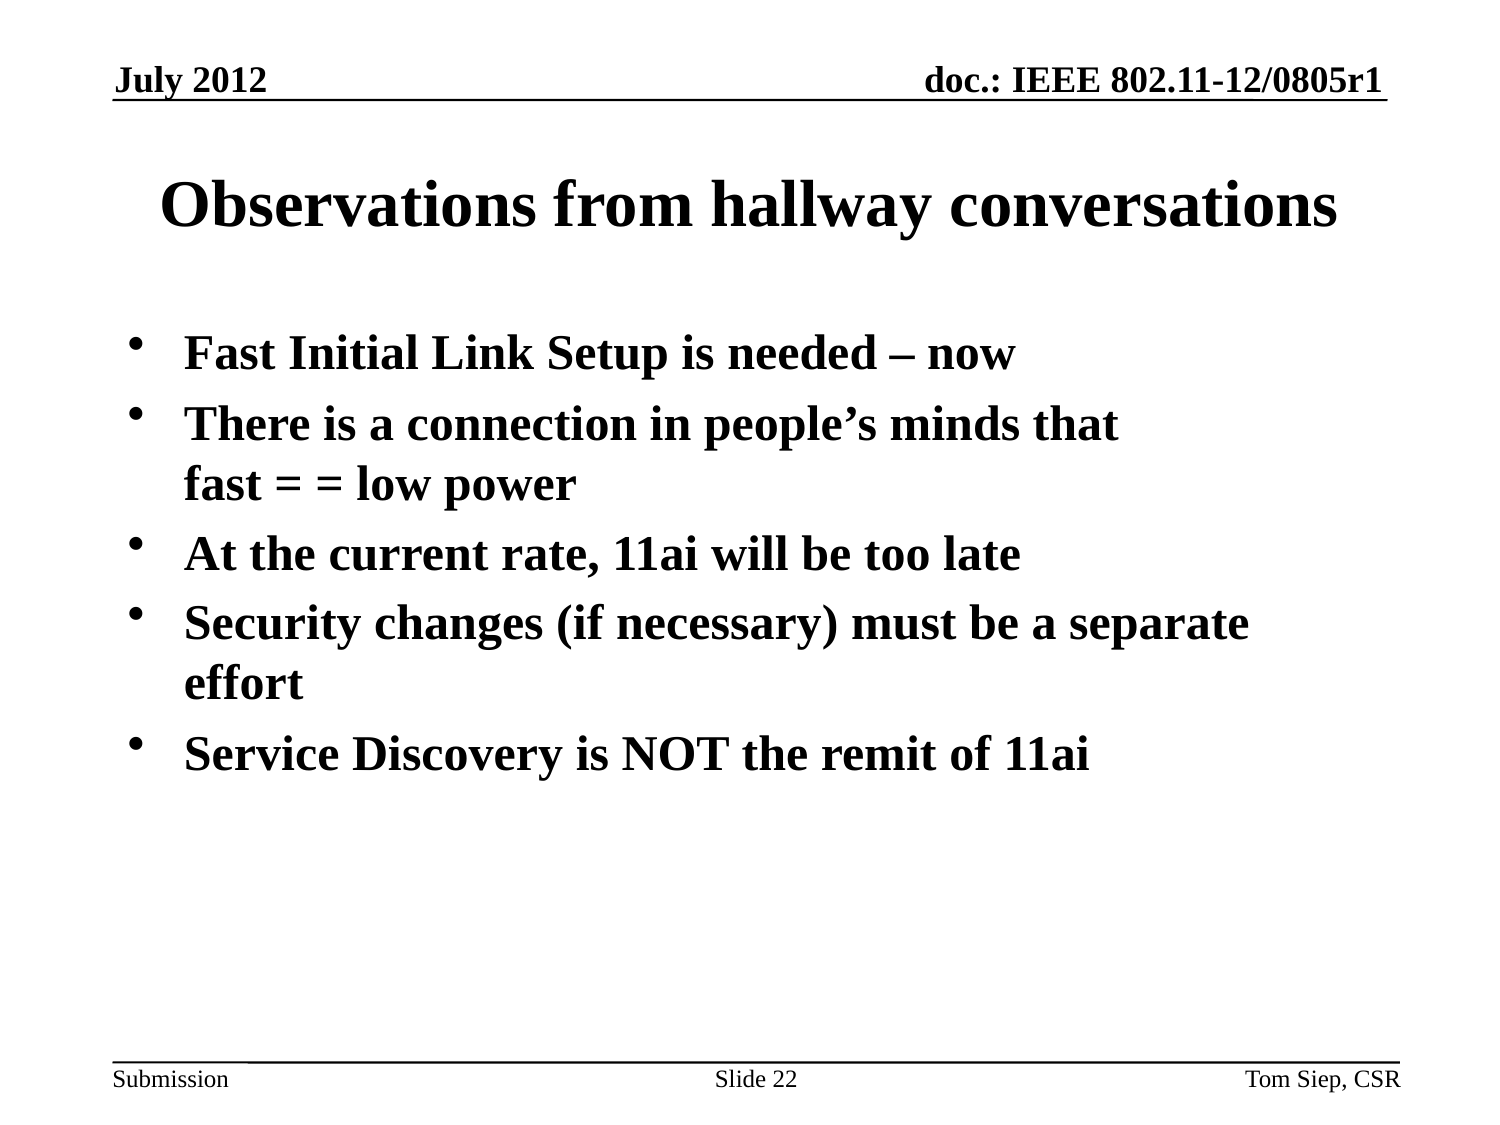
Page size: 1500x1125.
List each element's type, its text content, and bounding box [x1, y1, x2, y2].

slide_number Slide 22 [712, 1061, 800, 1093]
title Observations from hallway conversations [112, 112, 1388, 288]
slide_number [114, 54, 270, 101]
footer Tom Siep, CSR [1243, 1061, 1402, 1093]
list Fast Initial Link Setup is needed – now There is a connection in people’s minds that fast = = low power At the current rate, 11ai will be too late Security changes (if necessary) must be a separate effort Service Discovery is NOT the remit of 11ai [112, 312, 1388, 988]
